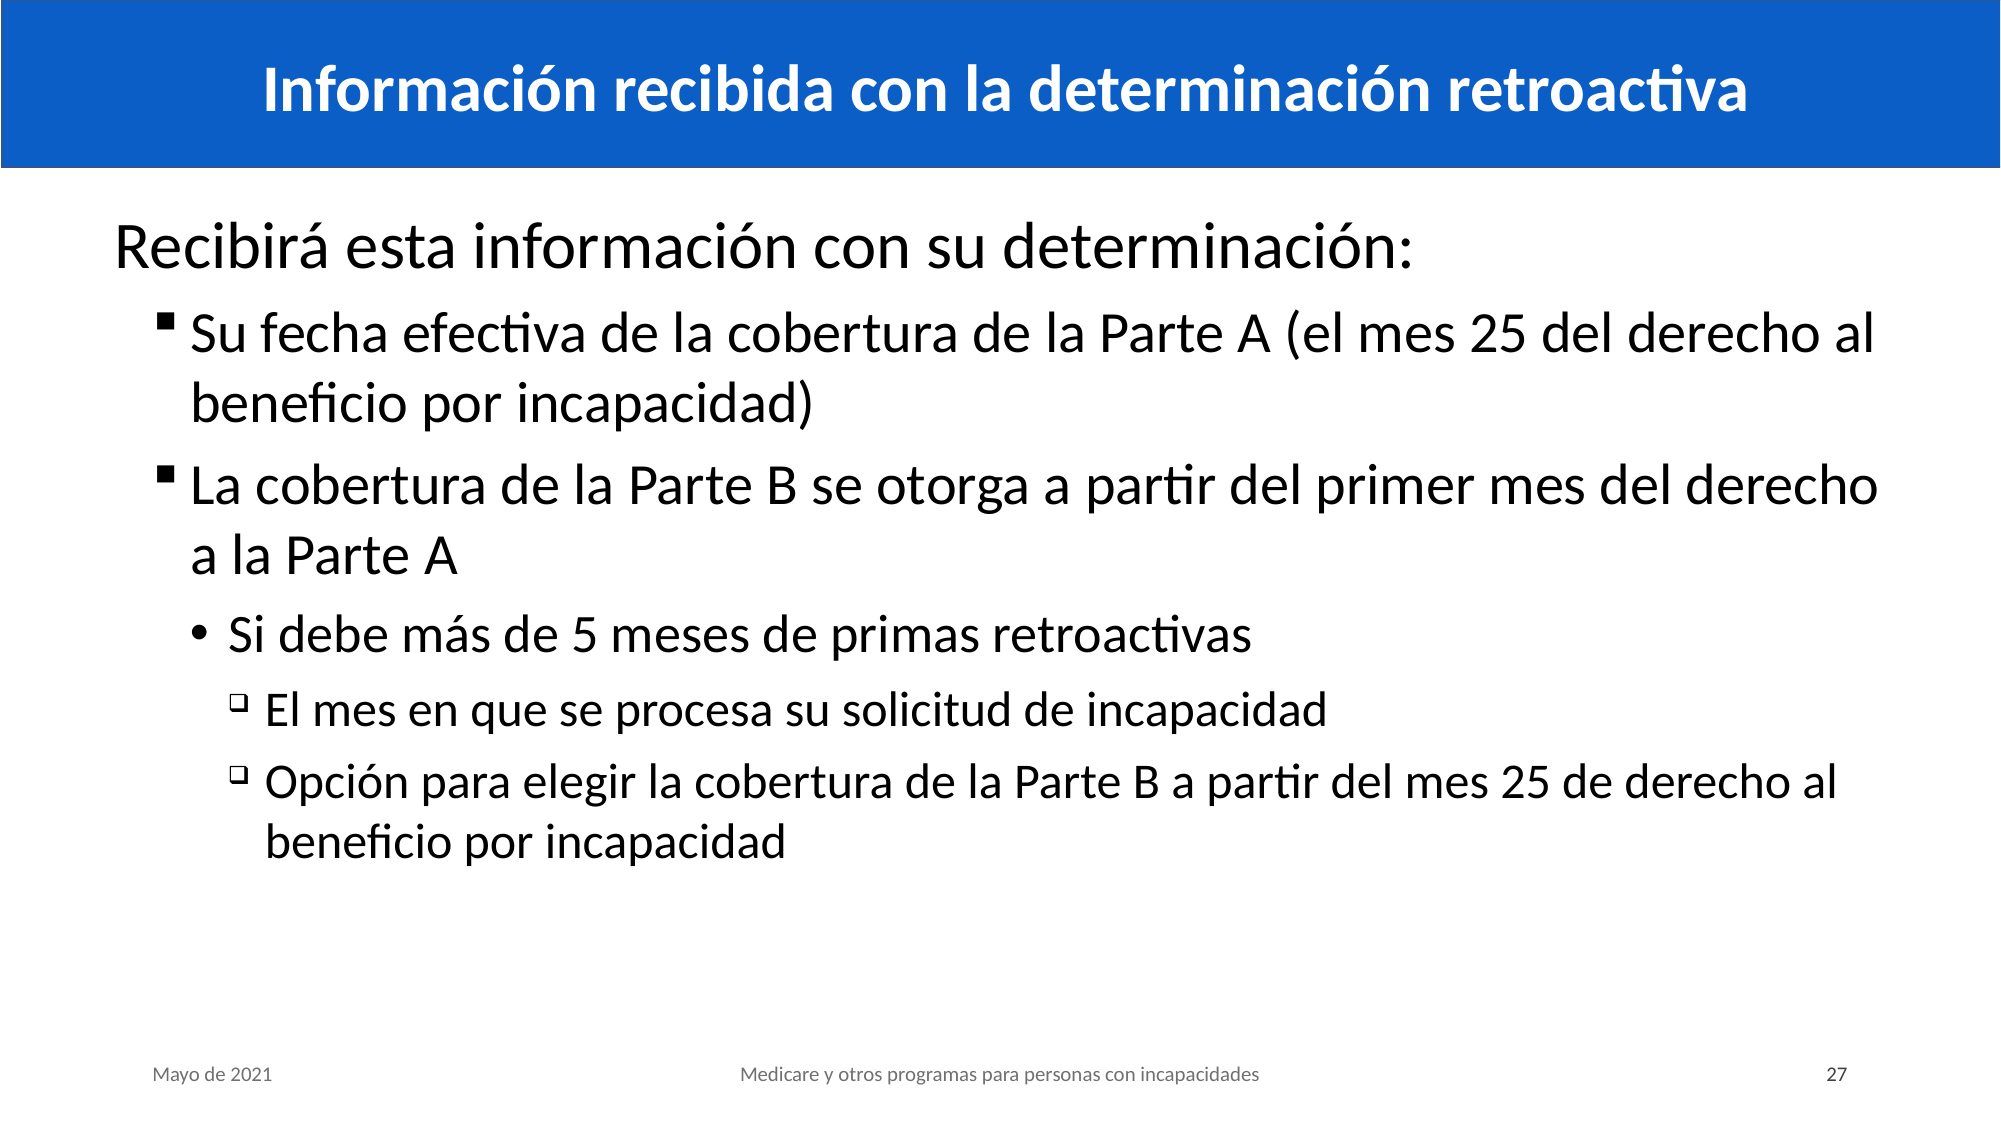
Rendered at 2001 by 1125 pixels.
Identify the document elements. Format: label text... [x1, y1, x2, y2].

list Recibirá esta información con su determinación: Su fecha efectiva de la cobertura de la Parte A (el mes 25 del derecho al beneficio por incapacidad) La cobertura de la Parte B se otorga a partir del primer mes del derecho a la Parte A Si debe más de 5 meses de primas retroactivas El mes en que se procesa su solicitud de incapacidad Opción para elegir la cobertura de la Parte B a partir del mes 25 de derecho al beneficio por incapacidad [99, 193, 1914, 920]
footer Medicare y otros programas para personas con incapacidades [662, 1042, 1338, 1103]
slide_number Mayo de 2021 [137, 1042, 588, 1103]
title Información recibida con la determinación retroactiva [56, 1, 1957, 169]
